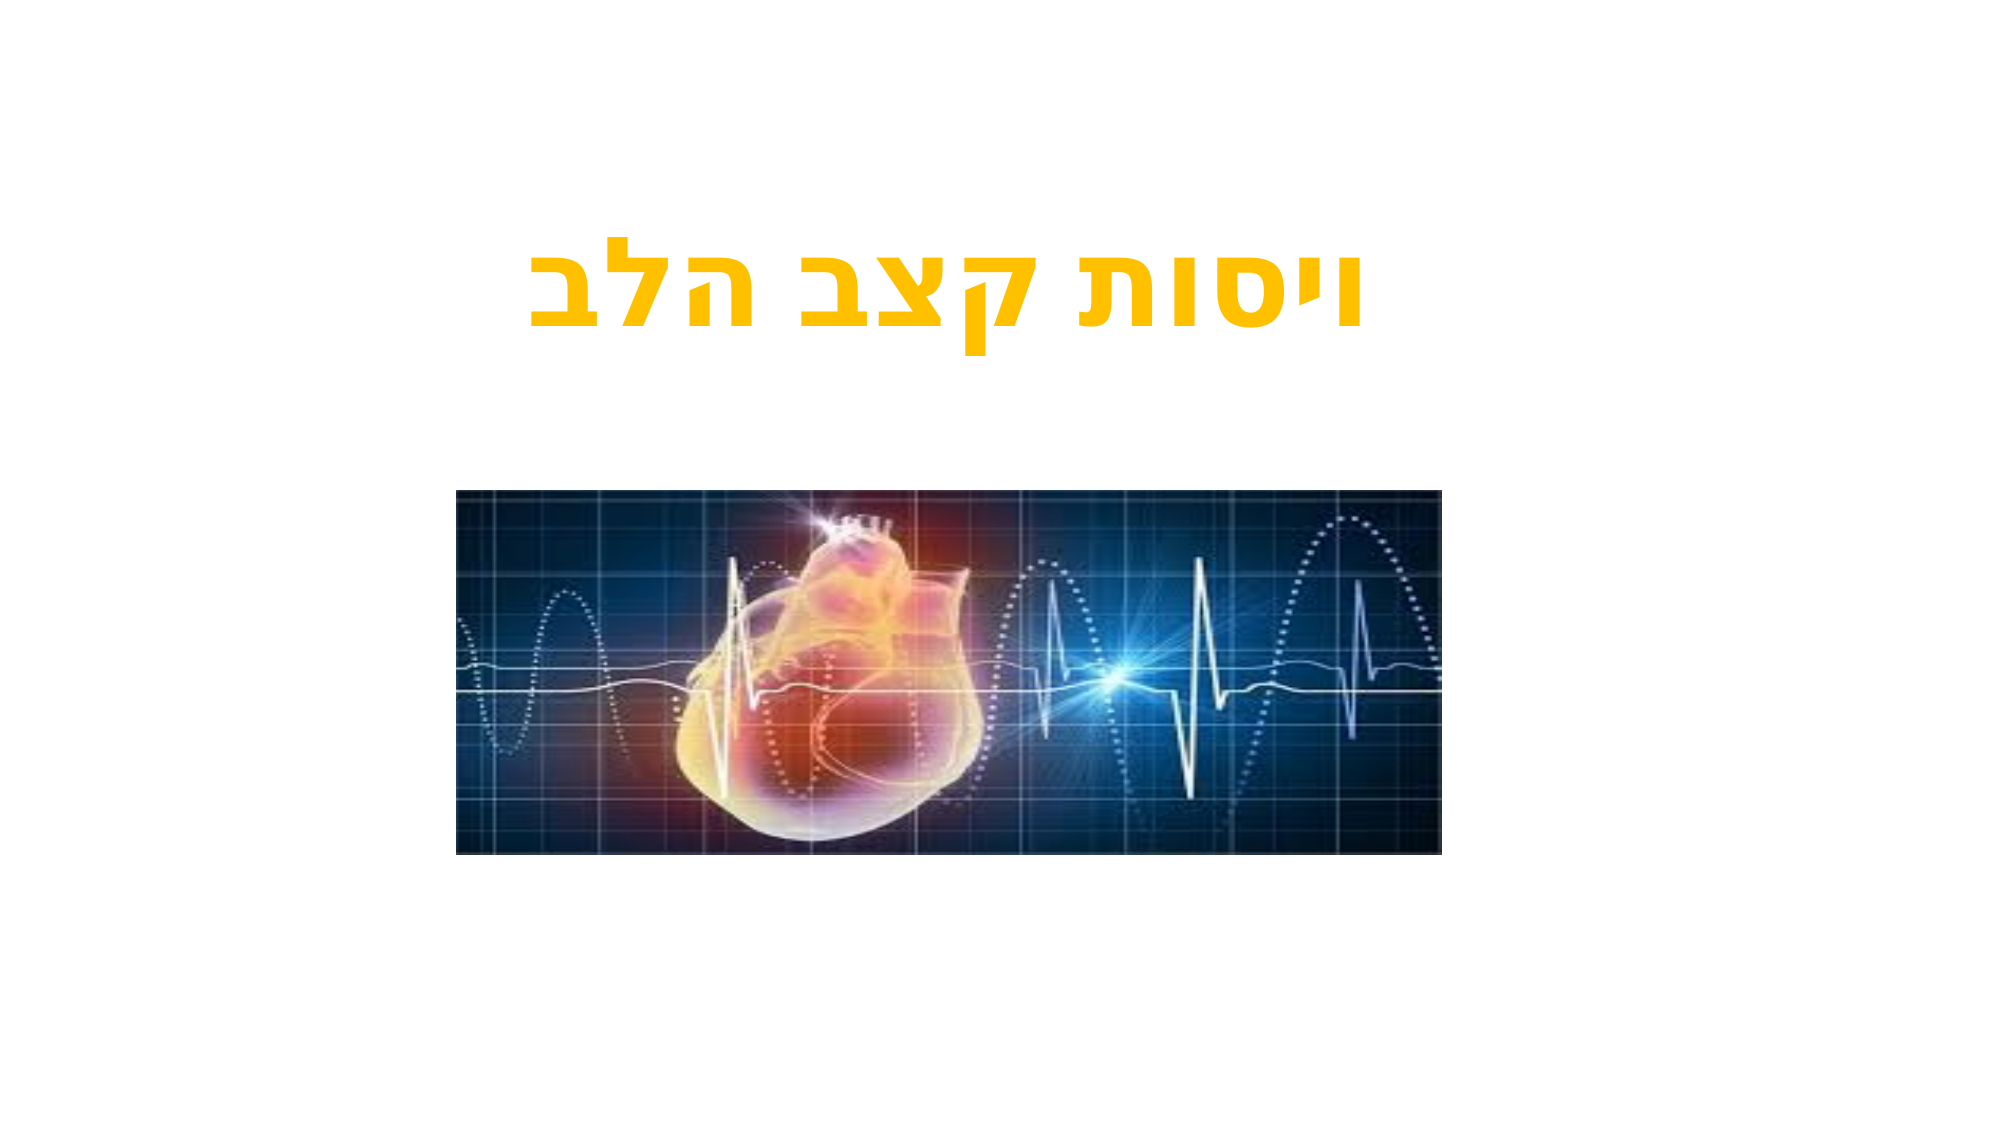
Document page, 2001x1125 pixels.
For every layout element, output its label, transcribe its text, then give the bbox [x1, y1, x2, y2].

title ויסות קצב הלב [249, 149, 1648, 362]
picture [456, 490, 1442, 855]
